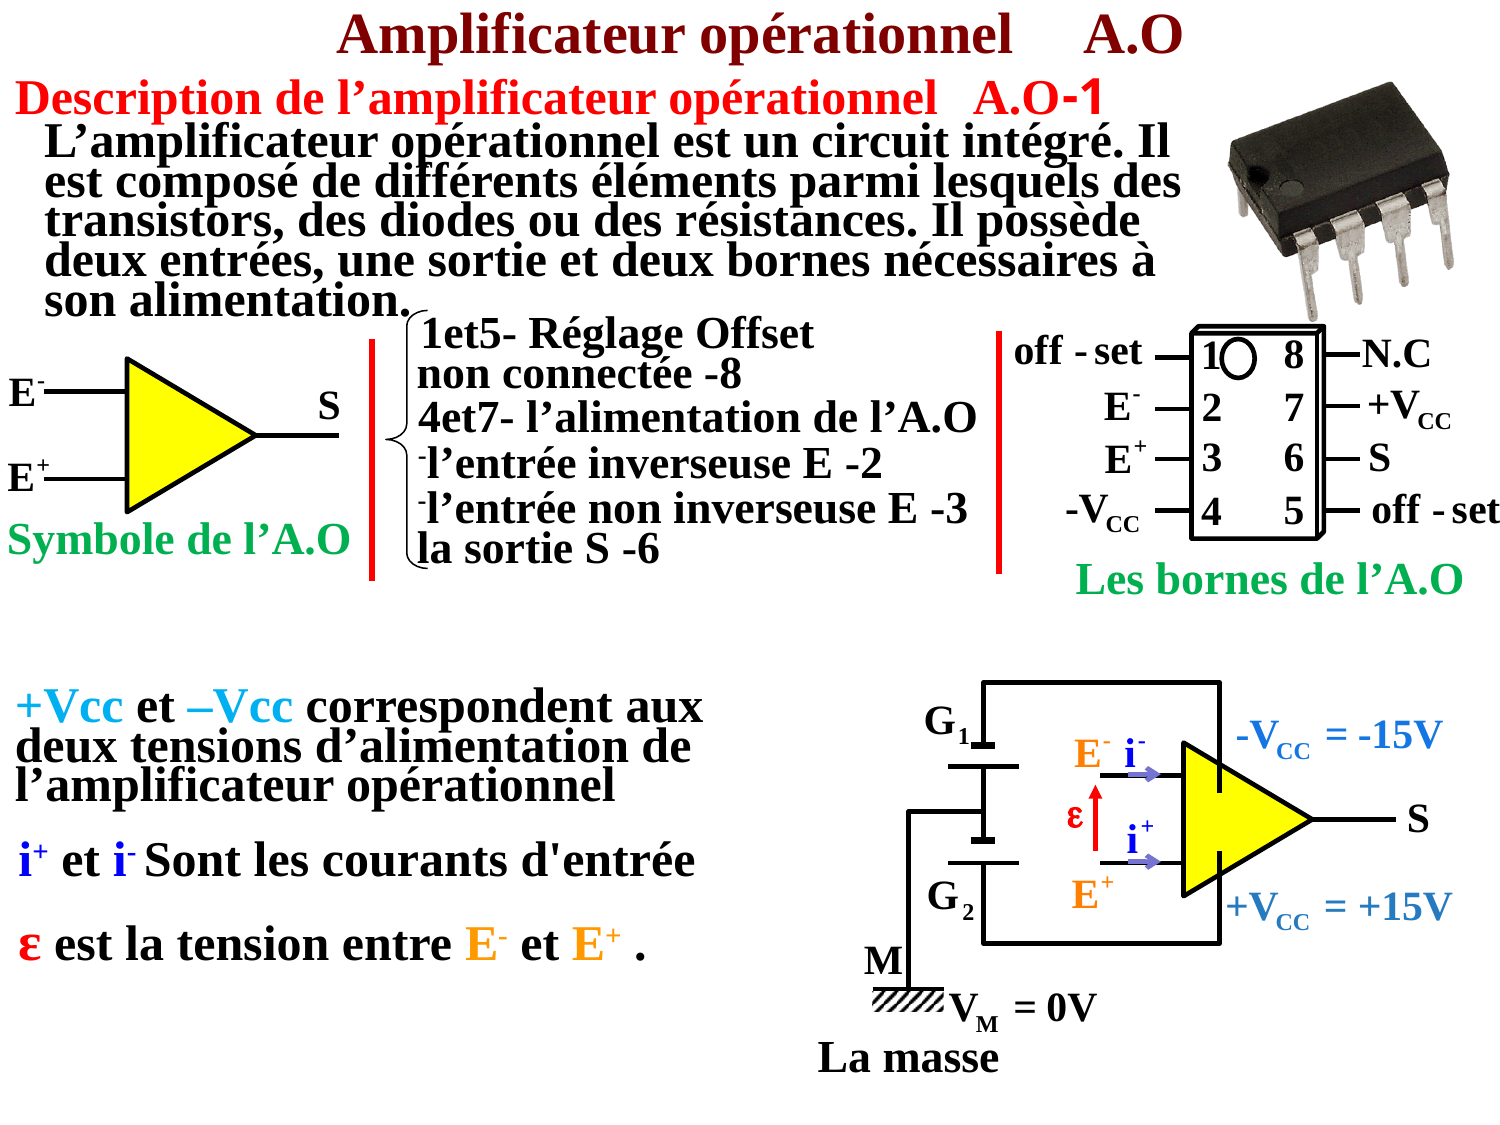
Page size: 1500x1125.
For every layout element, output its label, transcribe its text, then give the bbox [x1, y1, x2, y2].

text_box 8- non connectée [428, 366, 826, 379]
text_box Les bornes de l’A.O [1060, 557, 1500, 612]
text_box 1-Description de l’amplificateur opérationnel A.O [0, 56, 1235, 132]
text_box [405, 450, 428, 470]
text_box 2- l’entrée inverseuse E- [428, 450, 947, 470]
text_box [385, 432, 403, 447]
text_box 4et7- l’alimentation de l’A.O [403, 379, 994, 450]
text_box +Vcc et –Vcc correspondent aux deux tensions d’alimentation de l’amplificateur opérationnel [0, 685, 756, 820]
text_box i+ et i- Sont les courants d'entrée [3, 838, 756, 894]
picture [1216, 78, 1464, 325]
text_box 1et5- Réglage Offset [405, 295, 939, 366]
text_box 3- l’entrée non inverseuse E- [379, 470, 983, 540]
text_box 8- non connectée [401, 334, 406, 405]
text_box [756, 682, 1460, 1090]
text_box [4, 358, 345, 513]
text_box Symbole de l’A.O [0, 516, 369, 572]
text_box 6- la sortie S [402, 540, 910, 581]
text_box [406, 366, 428, 379]
text_box ɛ est la tension entre E- et E+ . [3, 924, 751, 979]
text_box Amplificateur opérationnel A.O [240, 12, 1282, 73]
text_box L’amplificateur opérationnel est un circuit intégré. Il est composé de différents éléments parmi lesquels des transistors, des diodes ou des résistances. Il possède deux entrées, une sortie et deux bornes nécessaires à son alimentation. [29, 132, 1211, 334]
text_box Symbole de l’A.O [375, 516, 459, 572]
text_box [1011, 326, 1500, 539]
